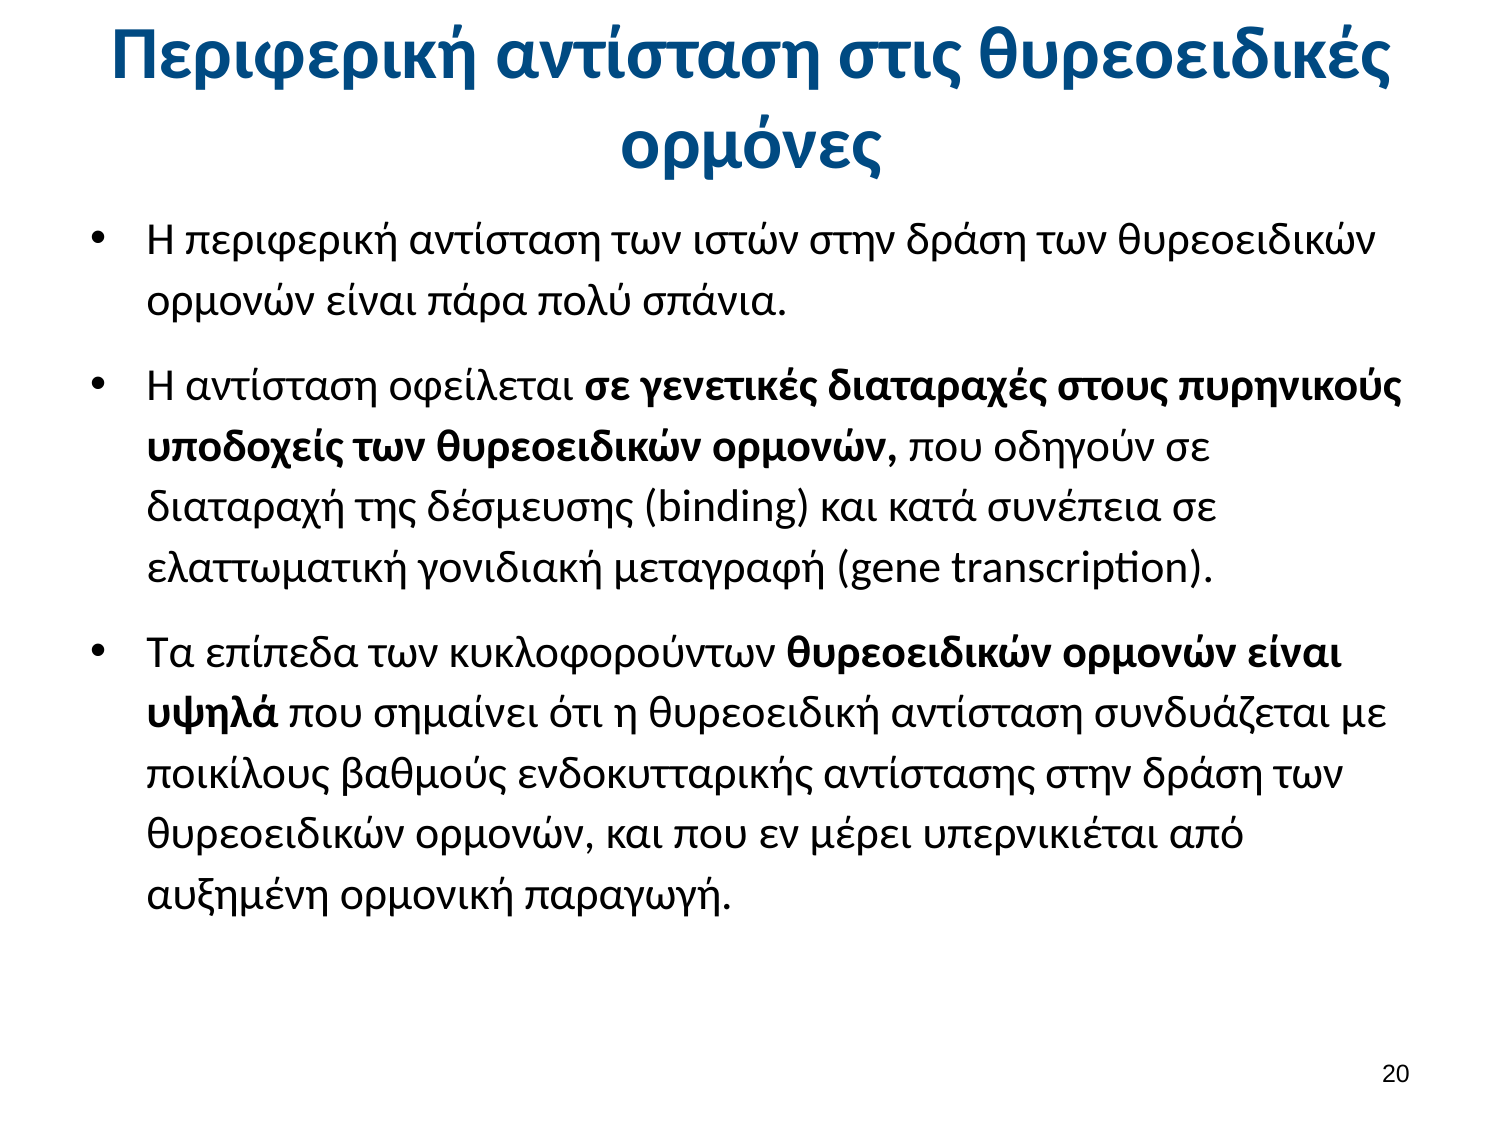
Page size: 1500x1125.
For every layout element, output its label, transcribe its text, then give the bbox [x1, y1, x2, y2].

title Περιφερική αντίσταση στις θυρεοειδικές ορμόνες [76, 19, 1427, 169]
list Η περιφερική αντίσταση των ιστών στην δράση των θυρεοειδικών ορμονών είναι πάρα πολύ σπάνια. Η αντίσταση οφείλεται σε γενετικές διαταραχές στους πυρηνικούς υποδοχείς των θυρεοειδικών ορμονών, που οδηγούν σε διαταραχή της δέσμευσης (binding) και κατά συνέπεια σε ελαττωματική γονιδιακή μεταγραφή (gene transcription). Τα επίπεδα των κυκλοφορούντων θυρεοειδικών ορμονών είναι υψηλά που σημαίνει ότι η θυρεοειδική αντίσταση συνδυάζεται με ποικίλους βαθμούς ενδοκυτταρικής αντίστασης στην δράση των θυρεοειδικών ορμονών, και που εν μέρει υπερνικιέται από αυξημένη ορμονική παραγωγή. [75, 196, 1425, 1024]
slide_number 19 [1074, 1042, 1425, 1103]
